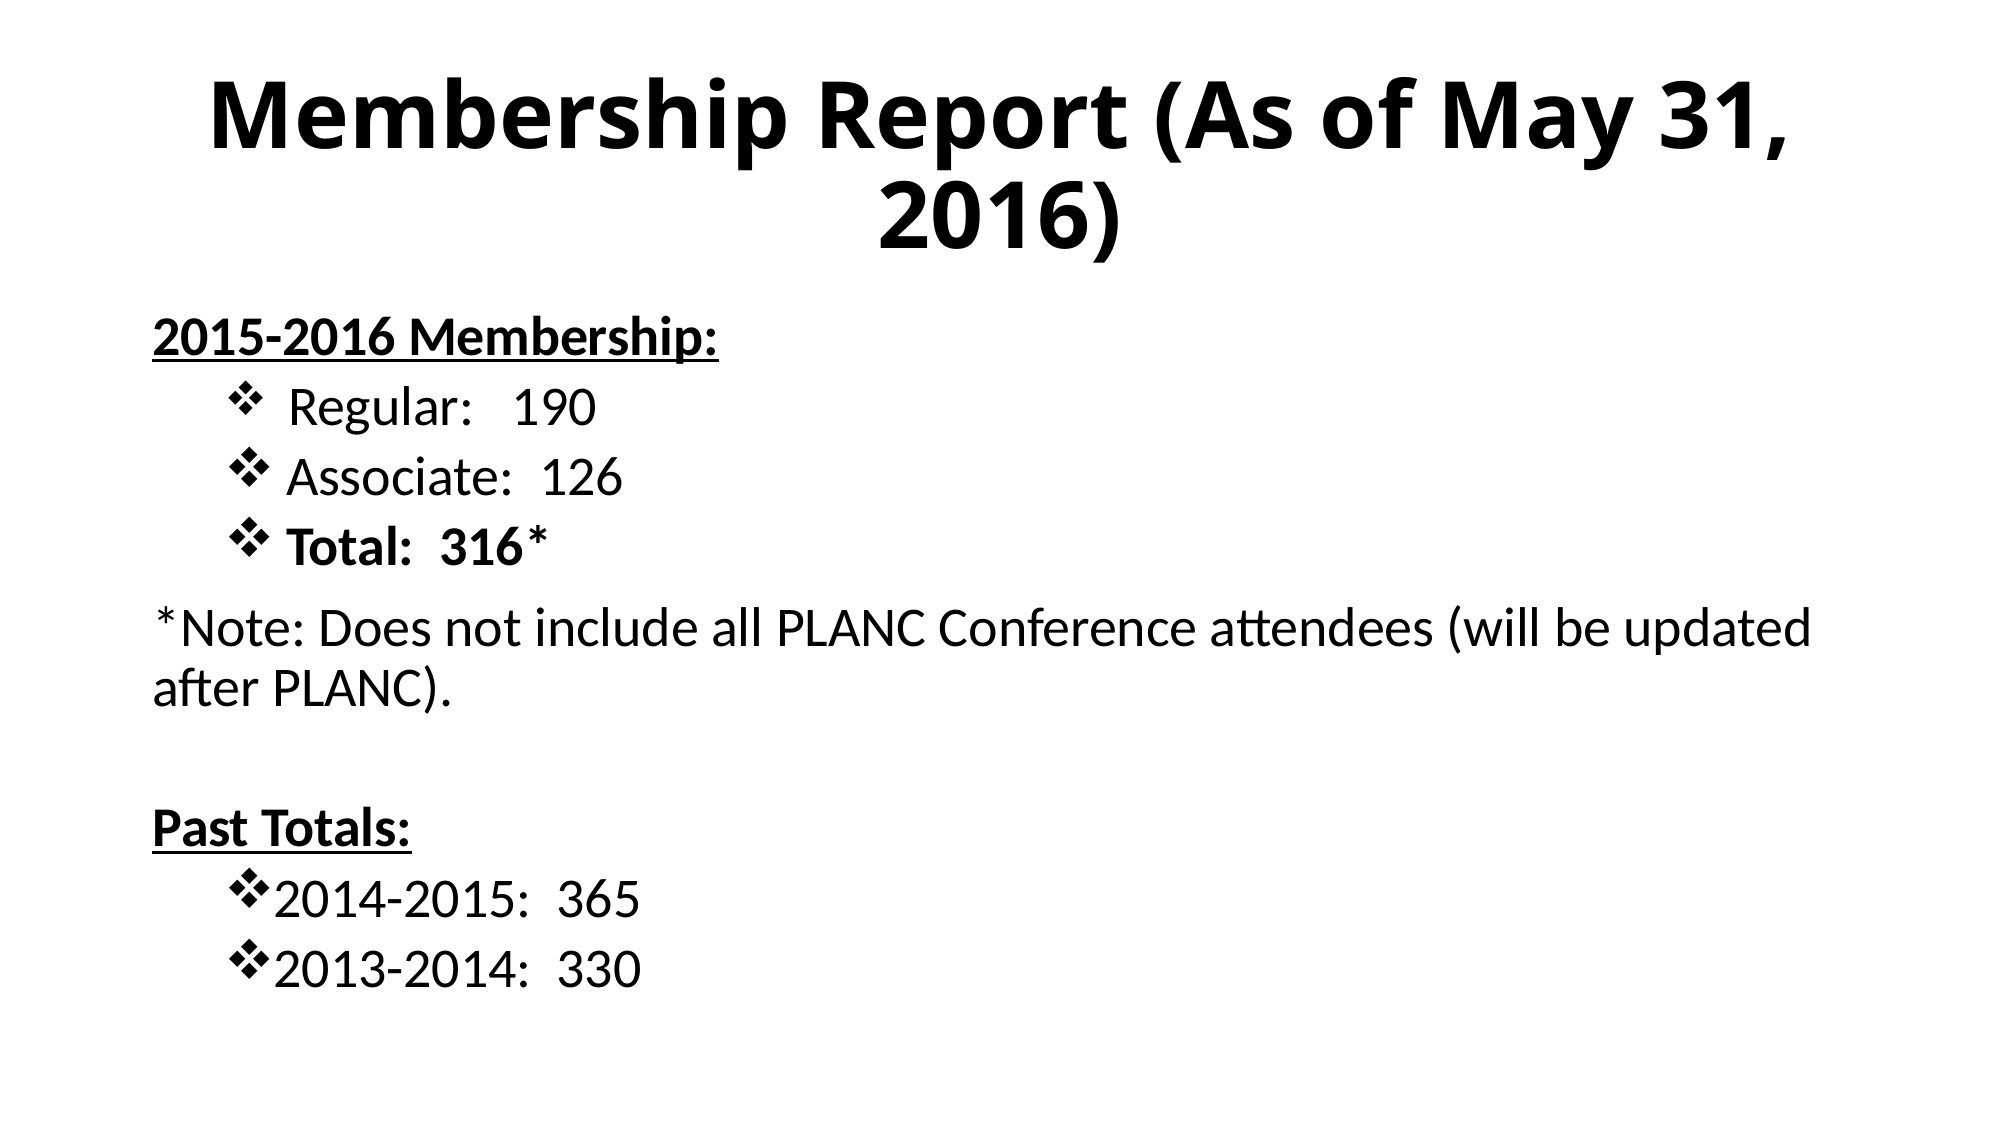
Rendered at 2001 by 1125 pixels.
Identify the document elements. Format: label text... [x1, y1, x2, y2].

list 2015-2016 Membership: Regular: 190 Associate: 126 Total: 316* *Note: Does not include all PLANC Conference attendees (will be updated after PLANC). Past Totals: 2014-2015: 365 2013-2014: 330 [137, 299, 1863, 1014]
title Membership Report (As of May 31, 2016) [137, 59, 1863, 278]
